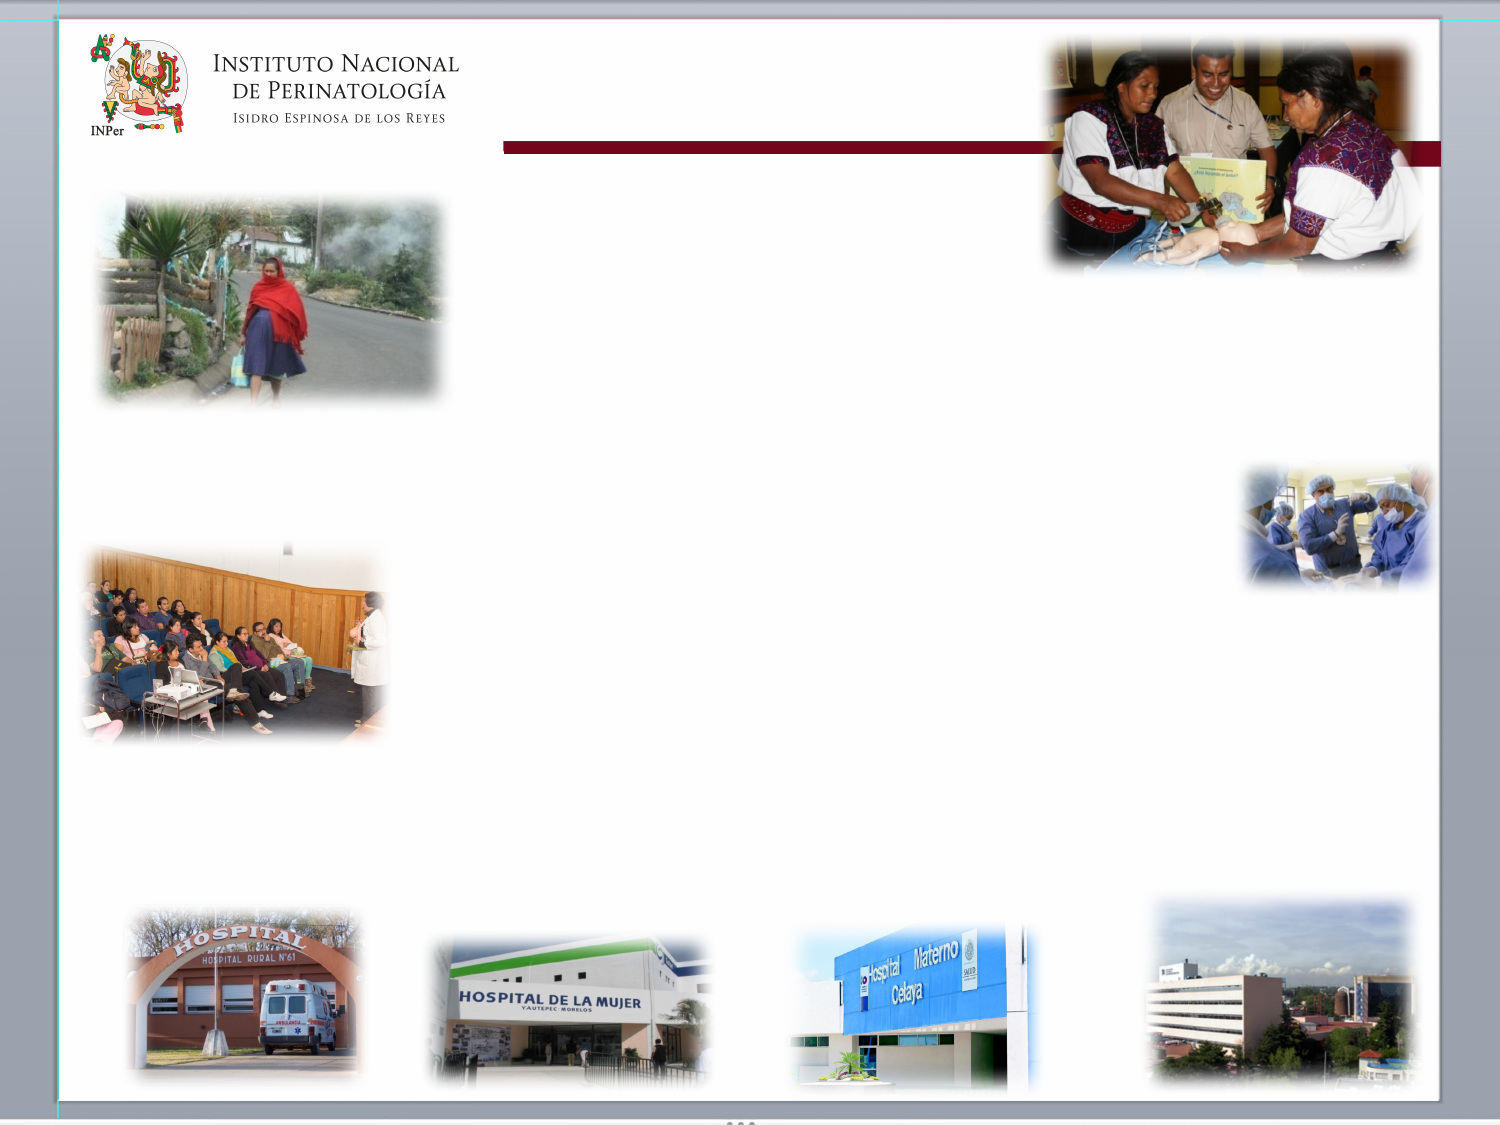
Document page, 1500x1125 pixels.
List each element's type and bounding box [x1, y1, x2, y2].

picture [0, 0, 1500, 1125]
list [74, 184, 1426, 1006]
